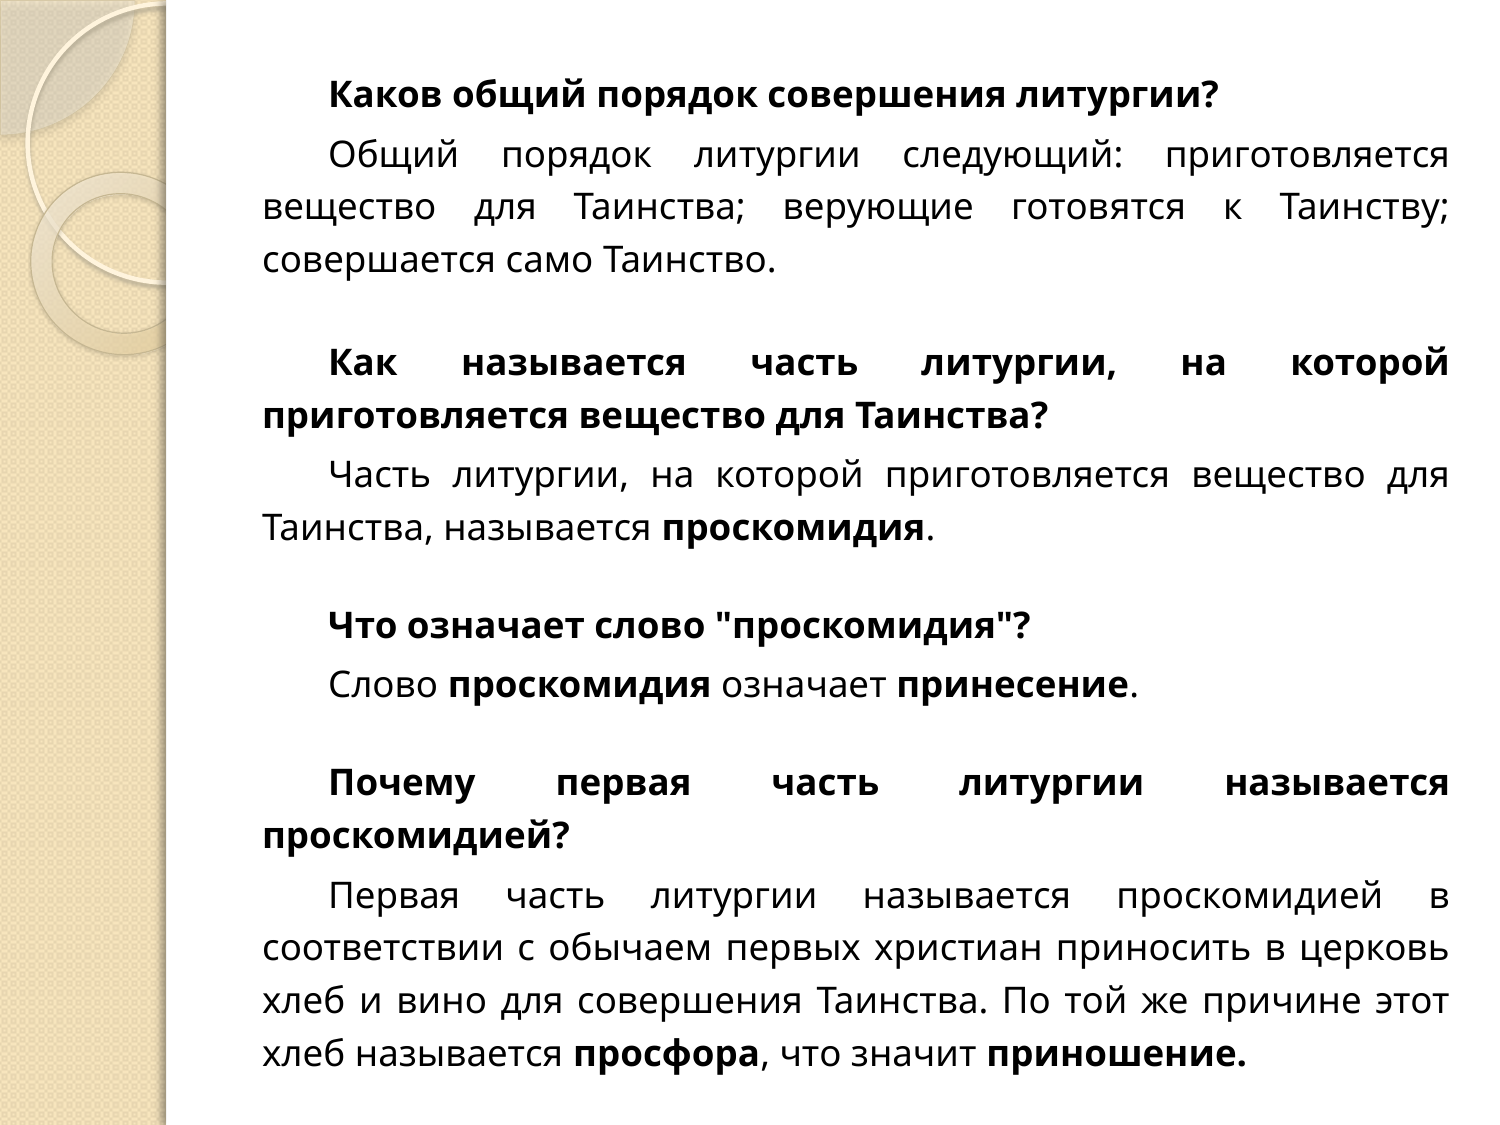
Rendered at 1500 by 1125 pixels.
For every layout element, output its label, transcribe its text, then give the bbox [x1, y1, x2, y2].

list Каков общий порядок совершения литургии? Общий порядок литургии следующий: приготовляется вещество для Таинства; верующие готовятся к Таинству; совершается само Таинство. Как называется часть литургии, на которой приготовляется вещество для Таинства? Часть литургии, на которой приготовляется вещество для Таинства, называется проскомидия. Что означает слово "проскомидия"? Слово проскомидия означает принесение. Почему первая часть литургии называется проскомидией? Первая часть литургии называется проскомидией в соответствии с обычаем первых христиан приносить в церковь хлеб и вино для совершения Таинства. По той же причине этот хлеб называется просфора, что значит приношение. [235, 54, 1466, 1083]
